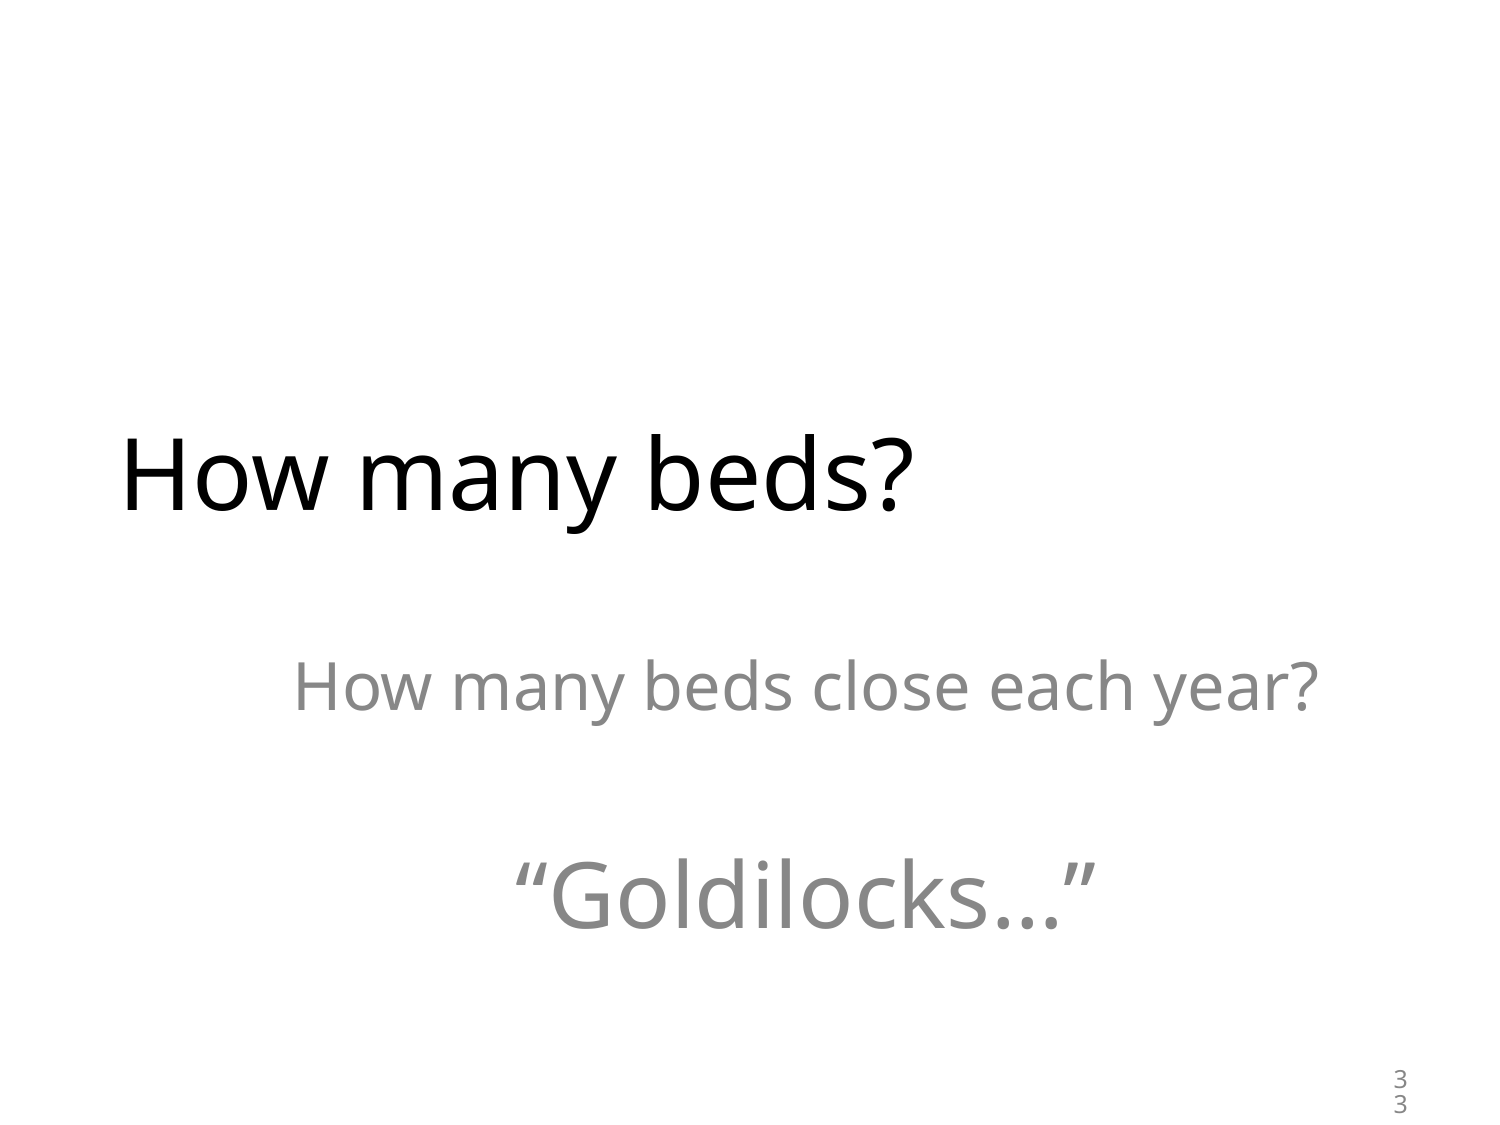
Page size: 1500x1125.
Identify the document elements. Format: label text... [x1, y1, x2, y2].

title How many beds? [112, 349, 1388, 591]
slide_number 33 [1378, 1058, 1426, 1104]
subtitle How many beds close each year? “Goldilocks…” [224, 637, 1389, 926]
